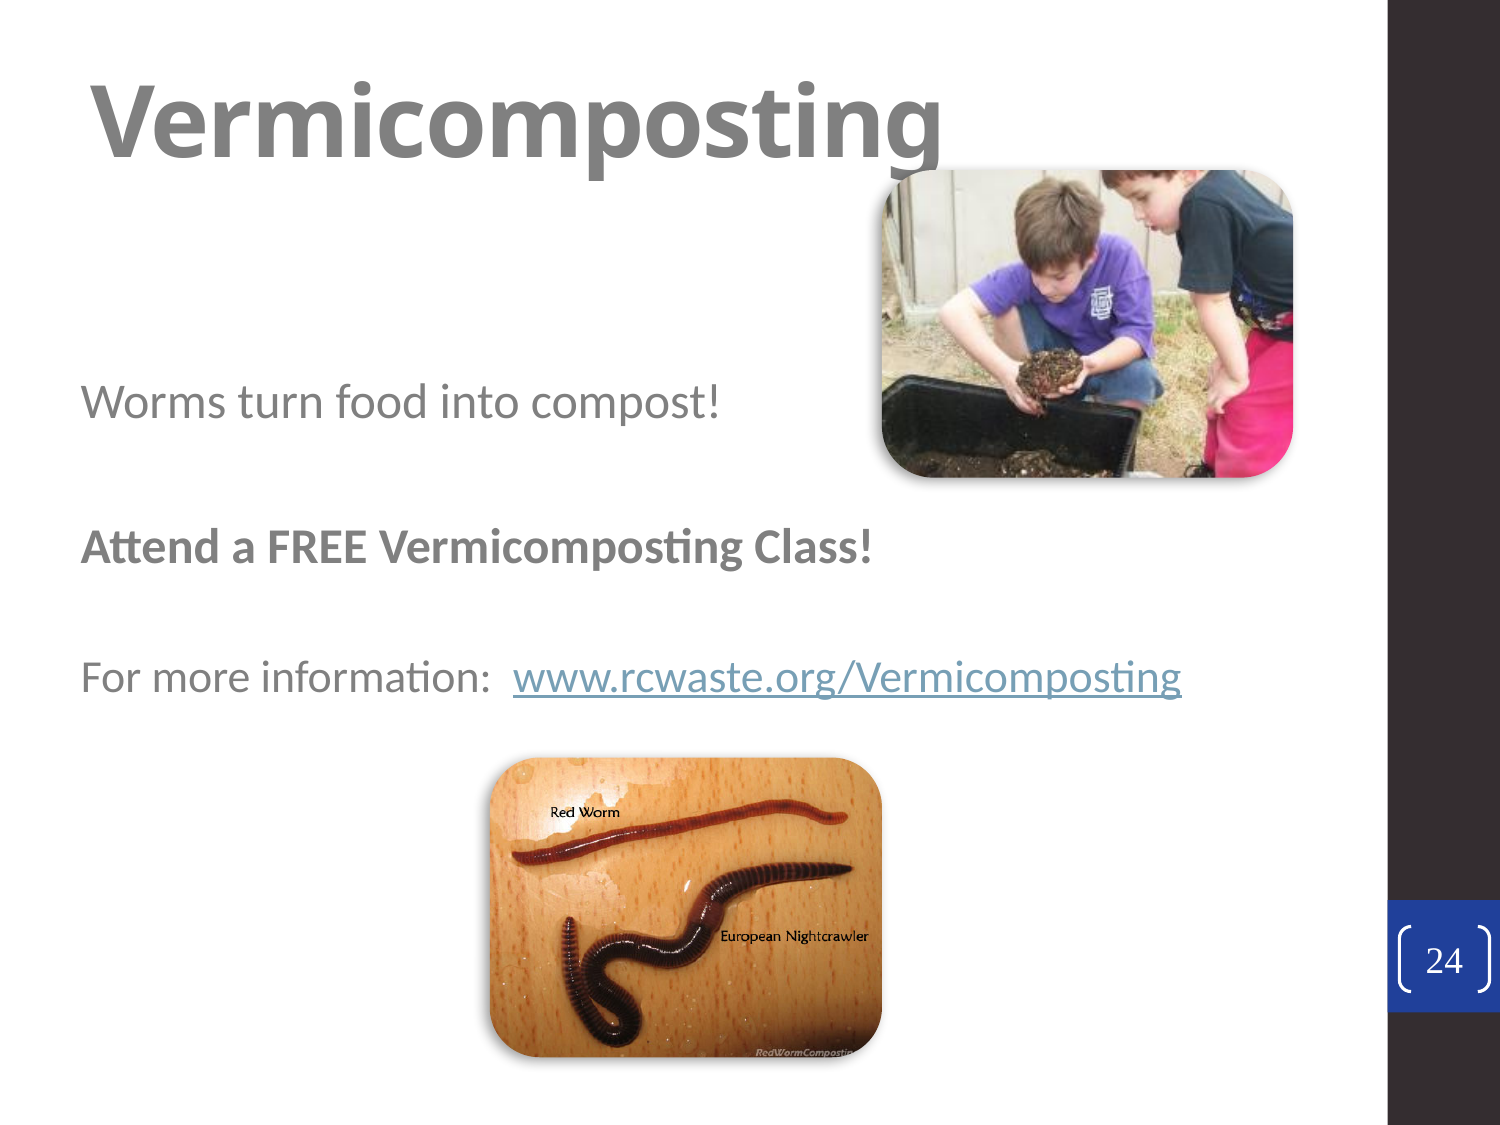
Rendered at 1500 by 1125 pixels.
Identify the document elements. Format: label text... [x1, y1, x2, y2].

picture [489, 757, 883, 1058]
title Vermicomposting [75, 37, 1350, 198]
list For more information: www.rcwaste.org/Vermicomposting [65, 639, 1373, 899]
slide_number 24 [1397, 924, 1492, 994]
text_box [881, 169, 1294, 479]
text_box Worms turn food into compost! Attend a FREE Vermicomposting Class! [65, 303, 1123, 673]
